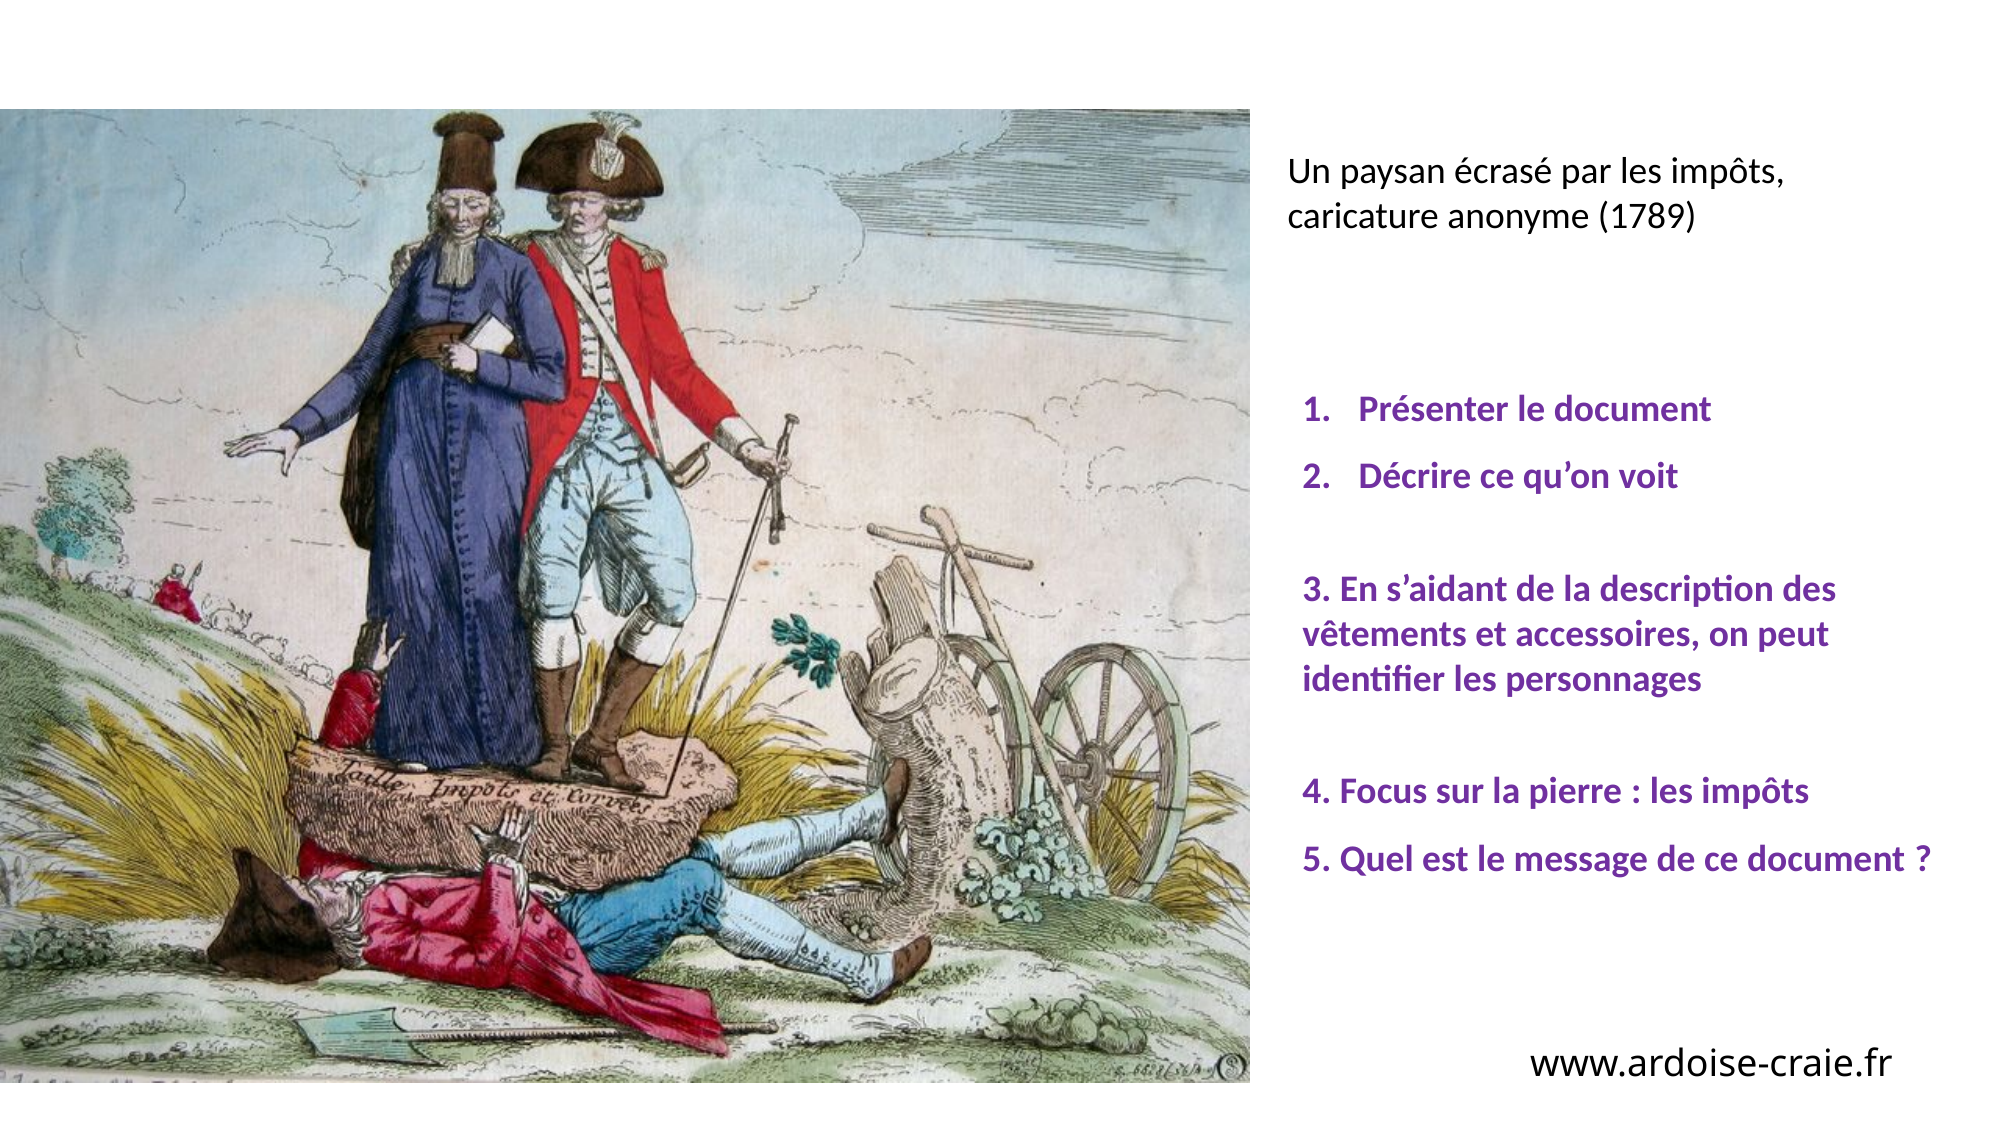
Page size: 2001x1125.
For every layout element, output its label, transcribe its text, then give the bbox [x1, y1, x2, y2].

text_box Présenter le document Décrire ce qu’on voit 3. En s’aidant de la description des vêtements et accessoires, on peut identifier les personnages 4. Focus sur la pierre : les impôts 5. Quel est le message de ce document ? [1287, 353, 1959, 886]
text_box www.ardoise-craie.fr [1515, 1031, 1908, 1092]
text_box Un paysan écrasé par les impôts, caricature anonyme (1789) [1272, 138, 1801, 243]
picture [0, 109, 1250, 1083]
